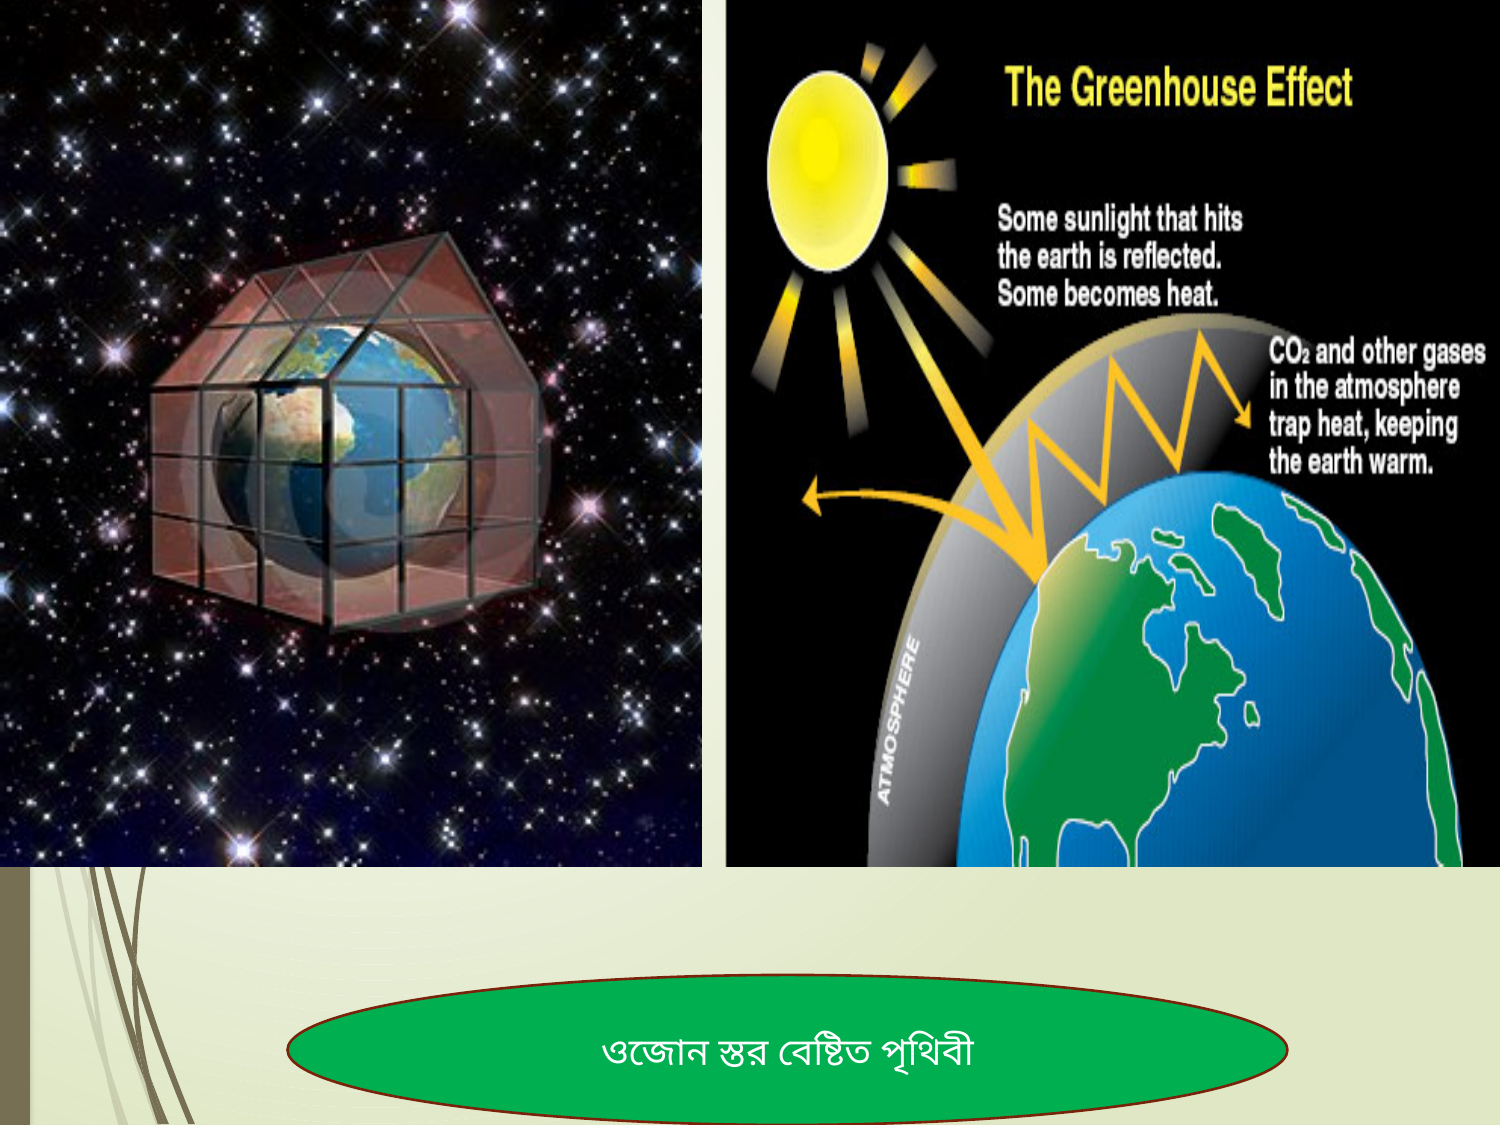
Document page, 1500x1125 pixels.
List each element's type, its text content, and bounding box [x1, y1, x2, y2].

picture [724, 0, 1500, 868]
picture [0, 0, 702, 868]
text_box ওজোন স্তর বেষ্টিত পৃথিবী [286, 973, 1289, 1125]
